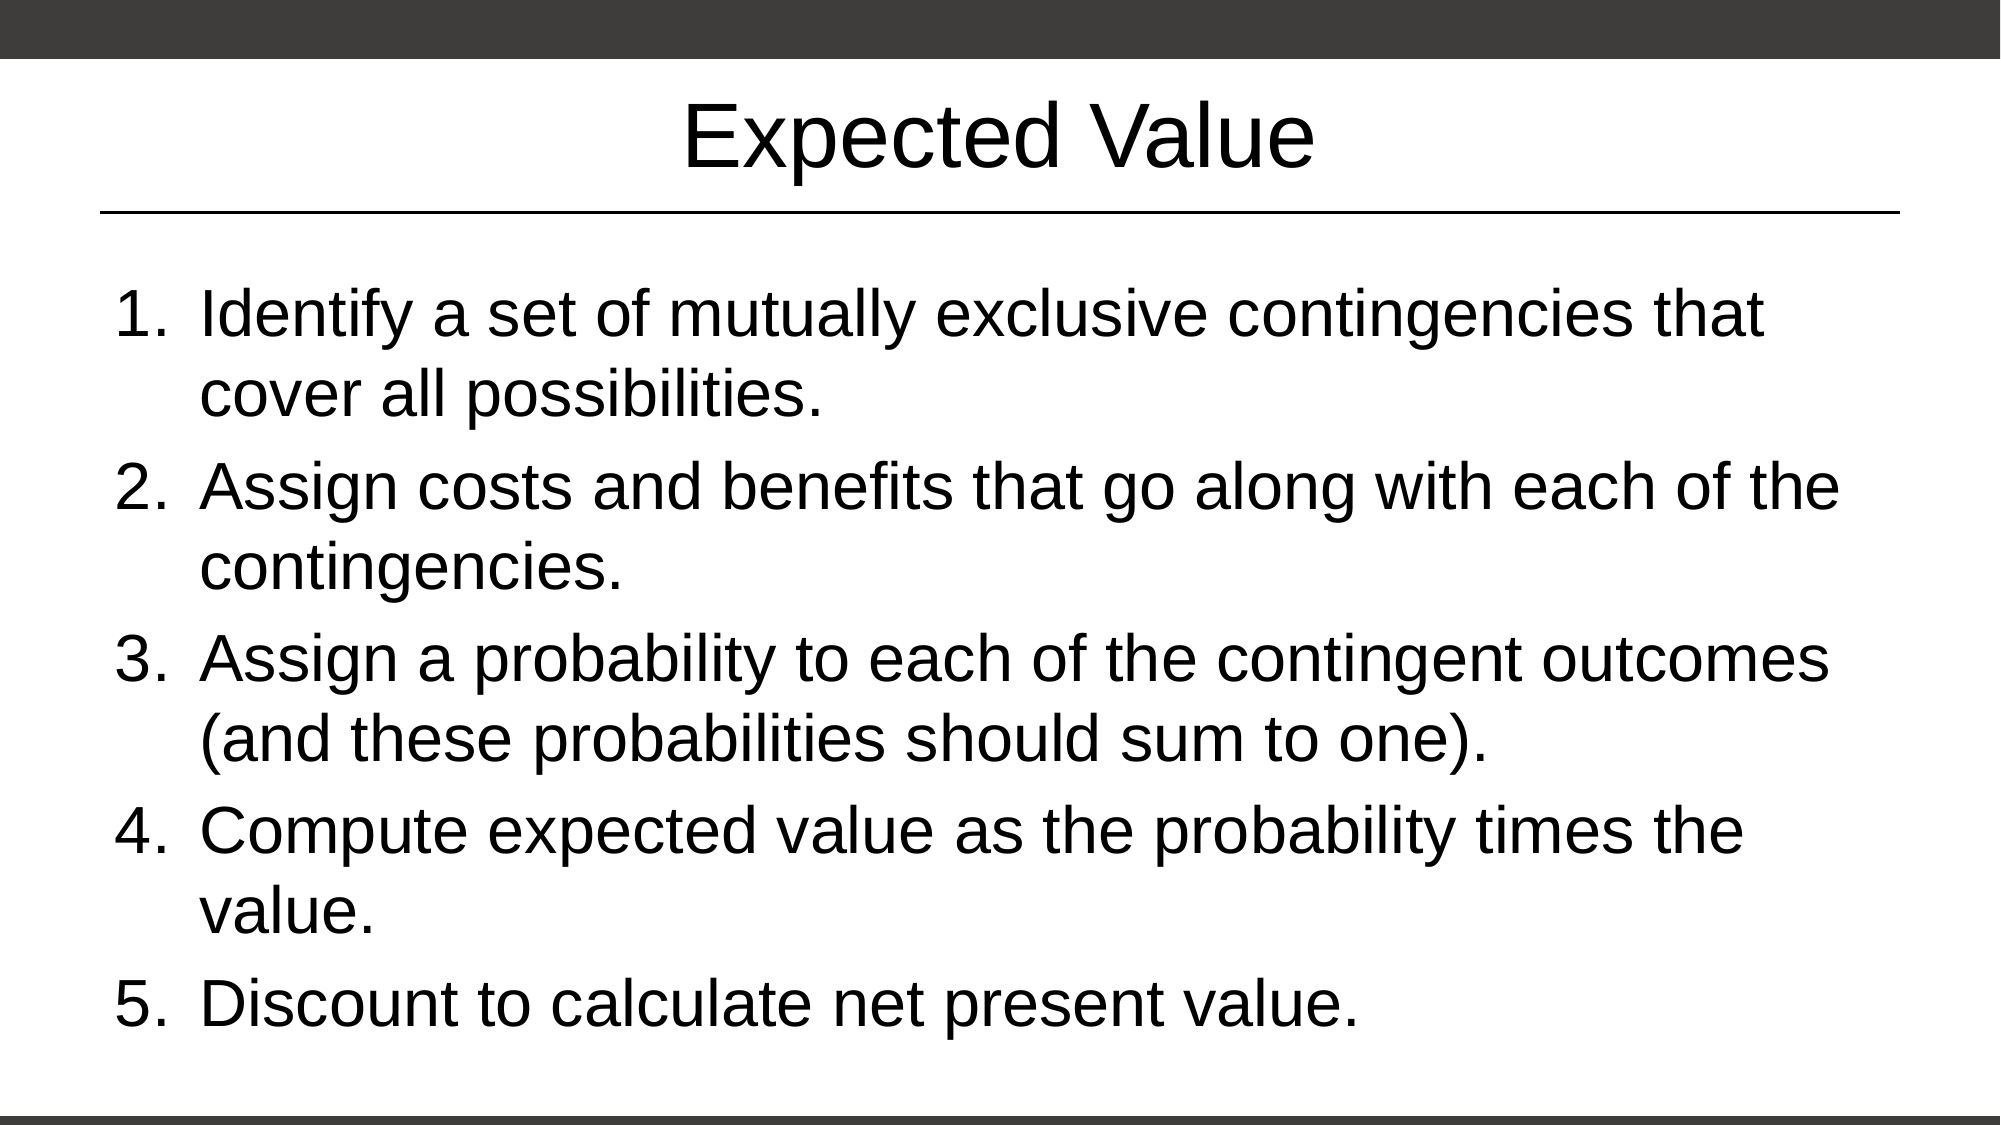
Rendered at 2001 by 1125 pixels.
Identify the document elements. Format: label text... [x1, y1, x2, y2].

list Identify a set of mutually exclusive contingencies that cover all possibilities. Assign costs and benefits that go along with each of the contingencies. Assign a probability to each of the contingent outcomes (and these probabilities should sum to one). Compute expected value as the probability times the value. Discount to calculate net present value. [99, 262, 1900, 1005]
title Expected Value [99, 37, 1900, 225]
